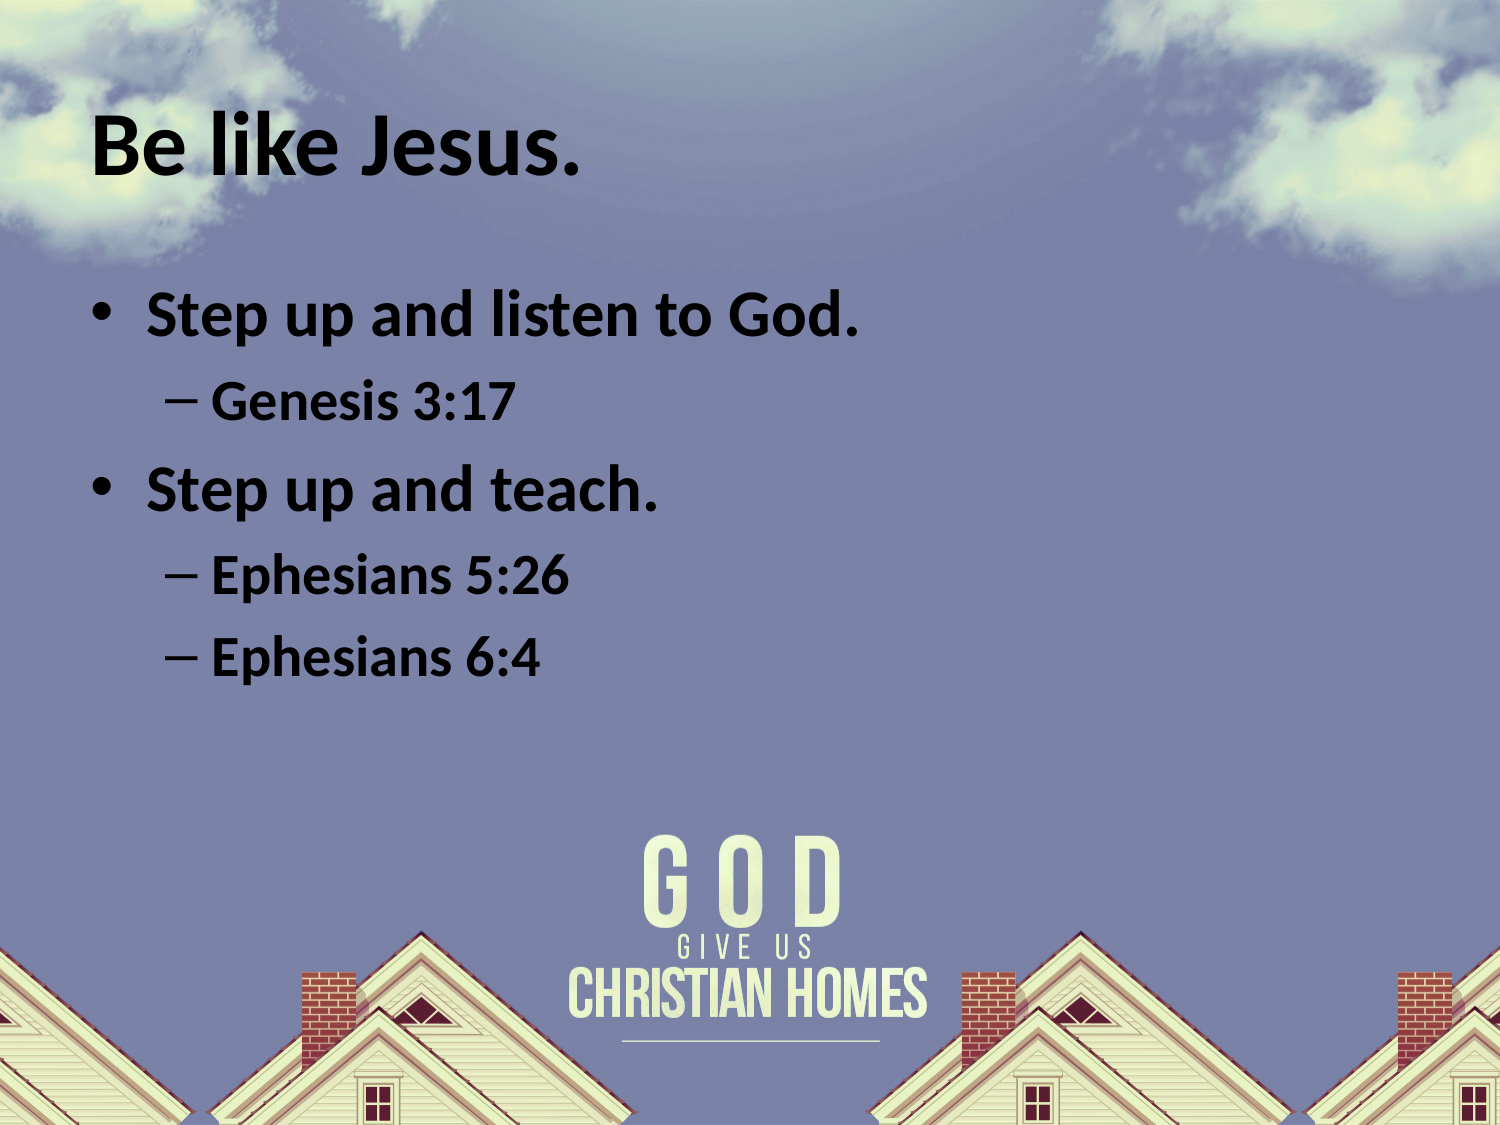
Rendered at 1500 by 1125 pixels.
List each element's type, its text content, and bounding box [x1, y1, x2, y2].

list Step up and listen to God. Genesis 3:17 Step up and teach. Ephesians 5:26 Ephesians 6:4 [75, 262, 1425, 1005]
picture [0, 0, 1500, 1125]
title Be like Jesus. [75, 45, 1425, 233]
